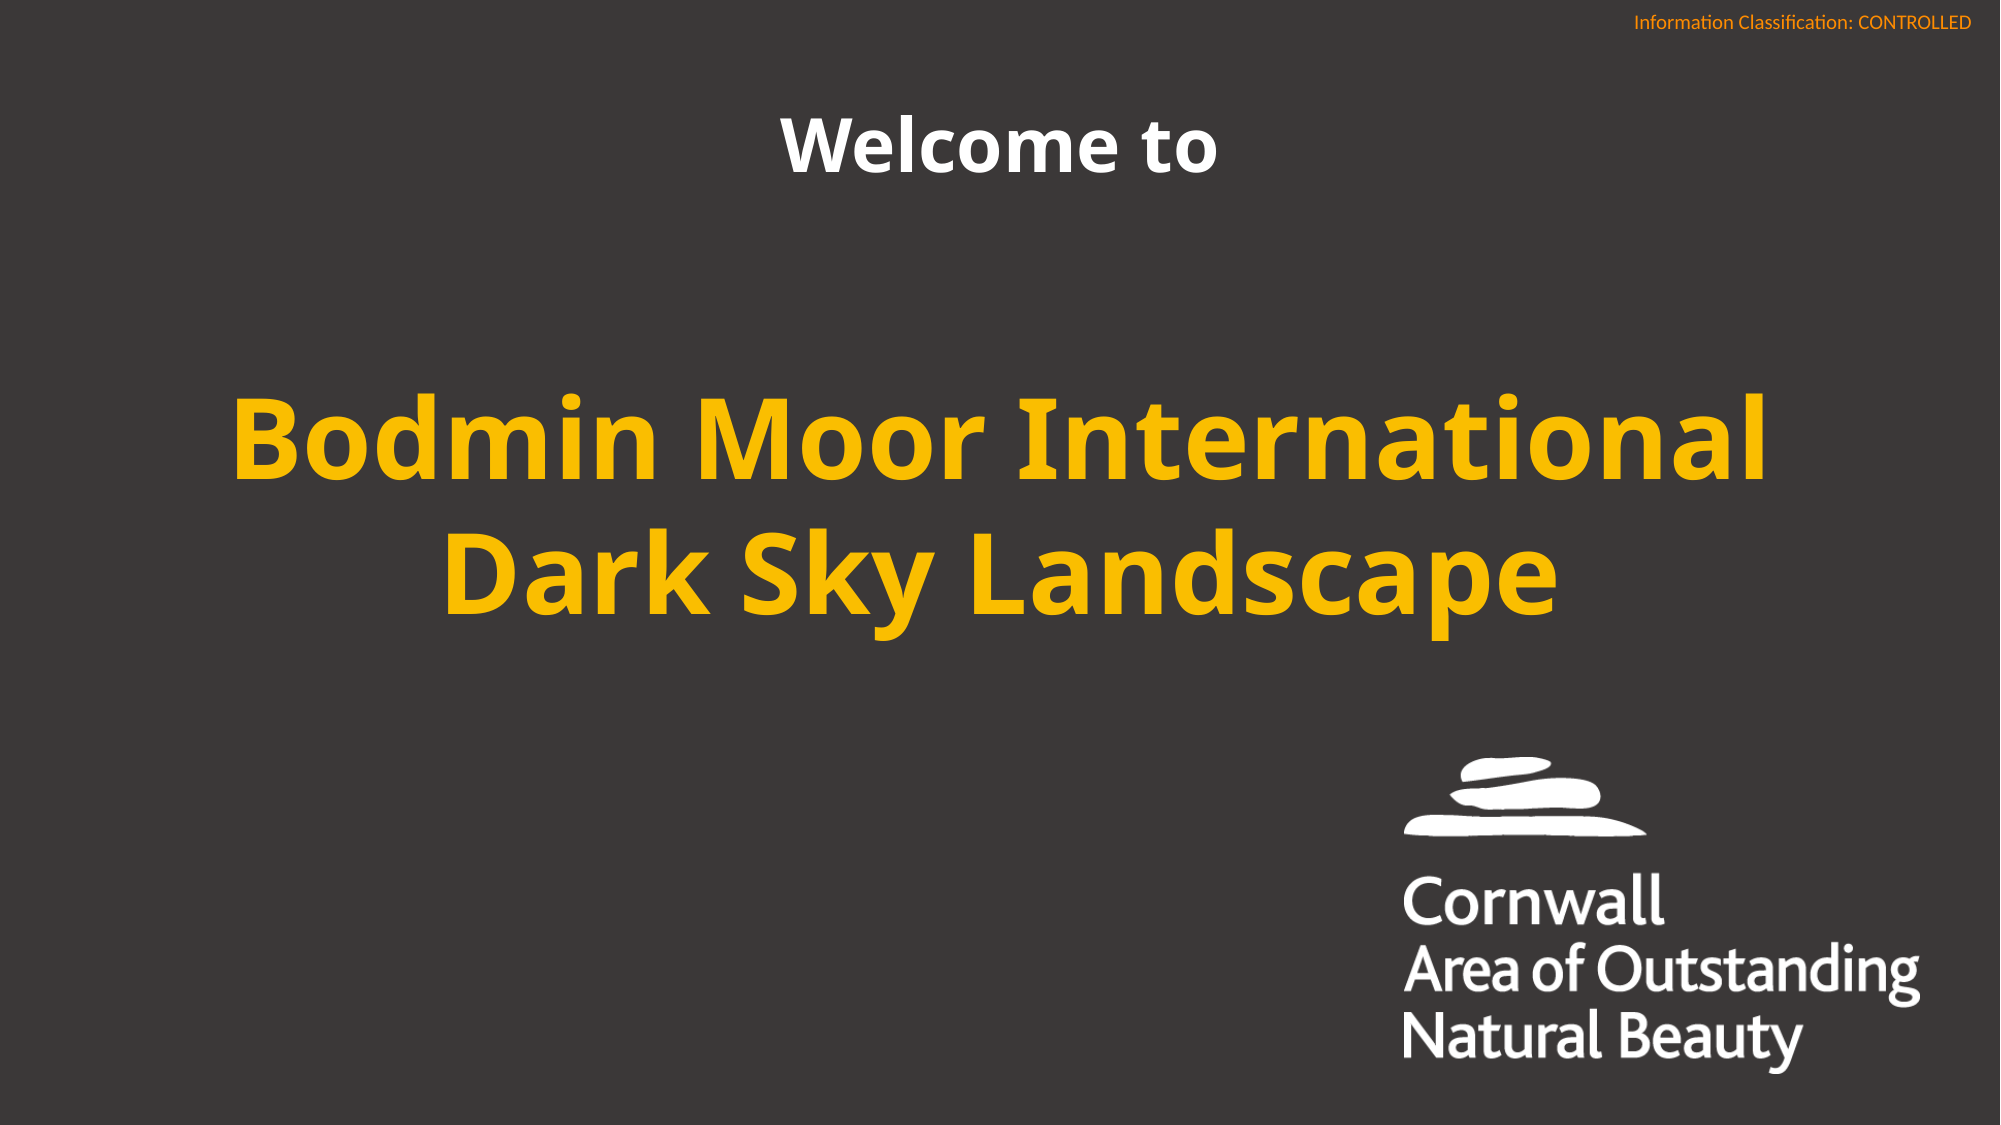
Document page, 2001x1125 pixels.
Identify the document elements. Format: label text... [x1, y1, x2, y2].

text_box Welcome to Bodmin Moor International Dark Sky Landscape [0, 0, 2000, 965]
picture [1404, 757, 1920, 1074]
